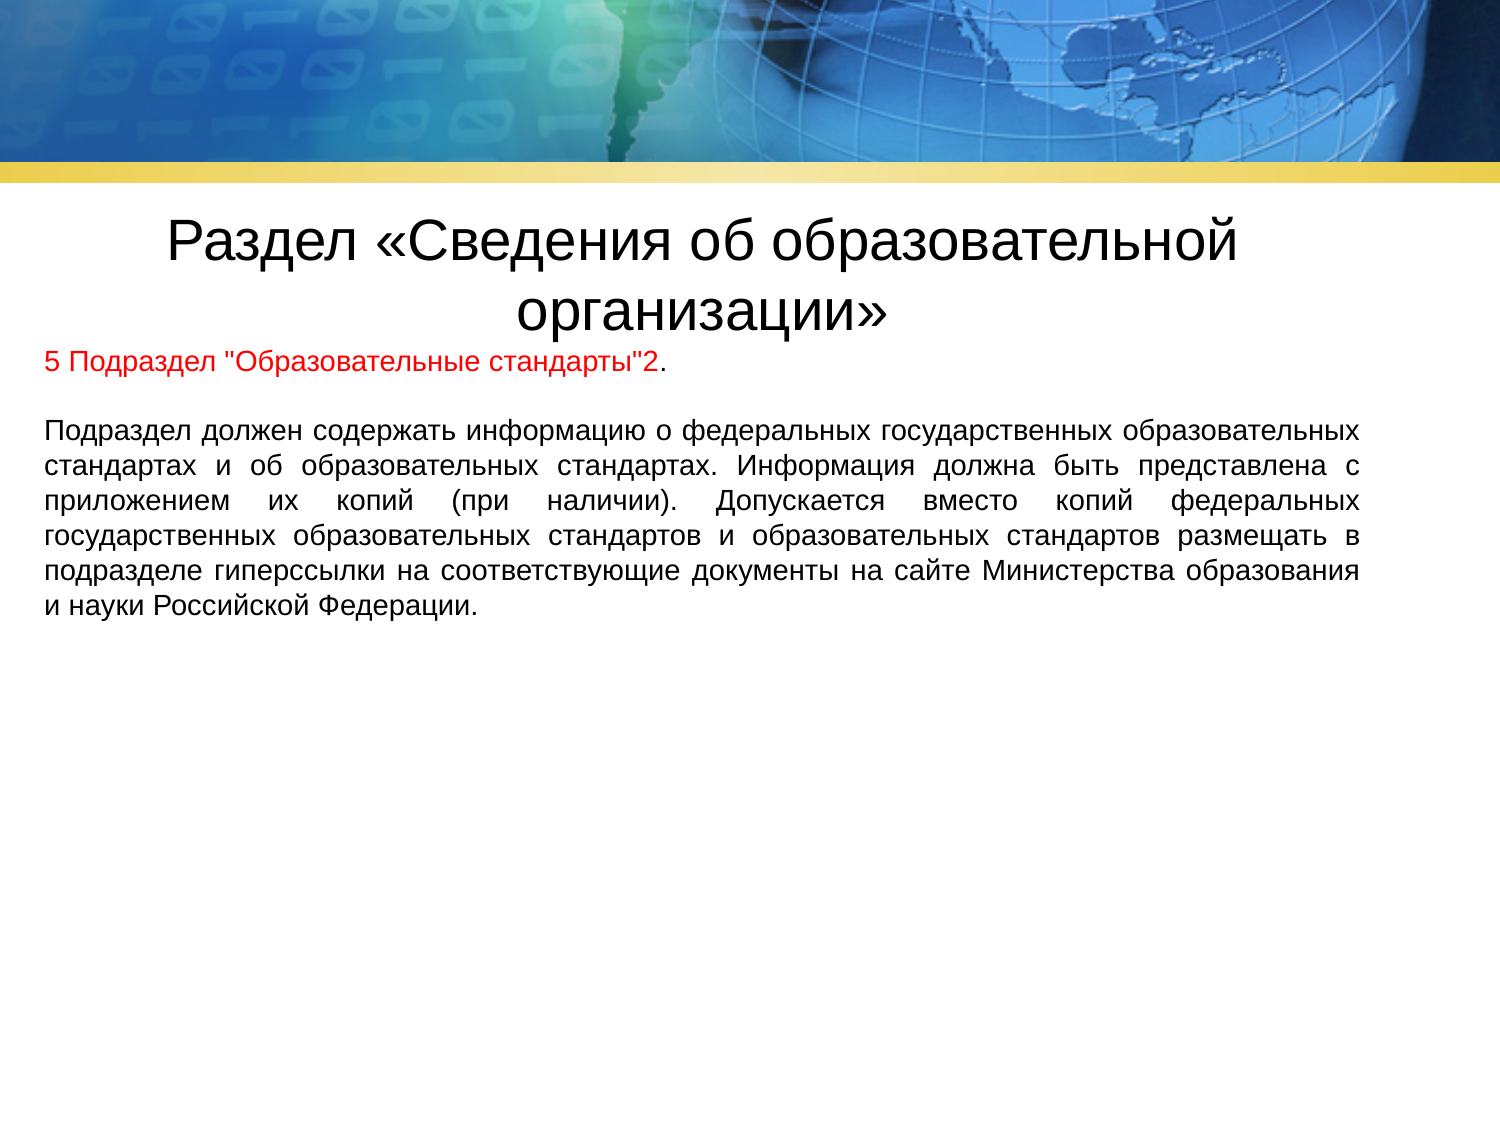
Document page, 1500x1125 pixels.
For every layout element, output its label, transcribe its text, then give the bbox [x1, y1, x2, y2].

picture [0, 0, 1500, 163]
text_box [64, 219, 1459, 281]
text_box Раздел «Сведения об образовательной организации» 5 Подраздел "Образовательные стандарты"2. Подраздел должен содержать информацию о федеральных государственных образовательных стандартах и об образовательных стандартах. Информация должна быть представлена с приложением их копий (при наличии). Допускается вместо копий федеральных государственных образовательных стандартов и образовательных стандартов размещать в подразделе гиперссылки на соответствующие документы на сайте Министерства образования и науки Российской Федерации. [29, 54, 1376, 629]
